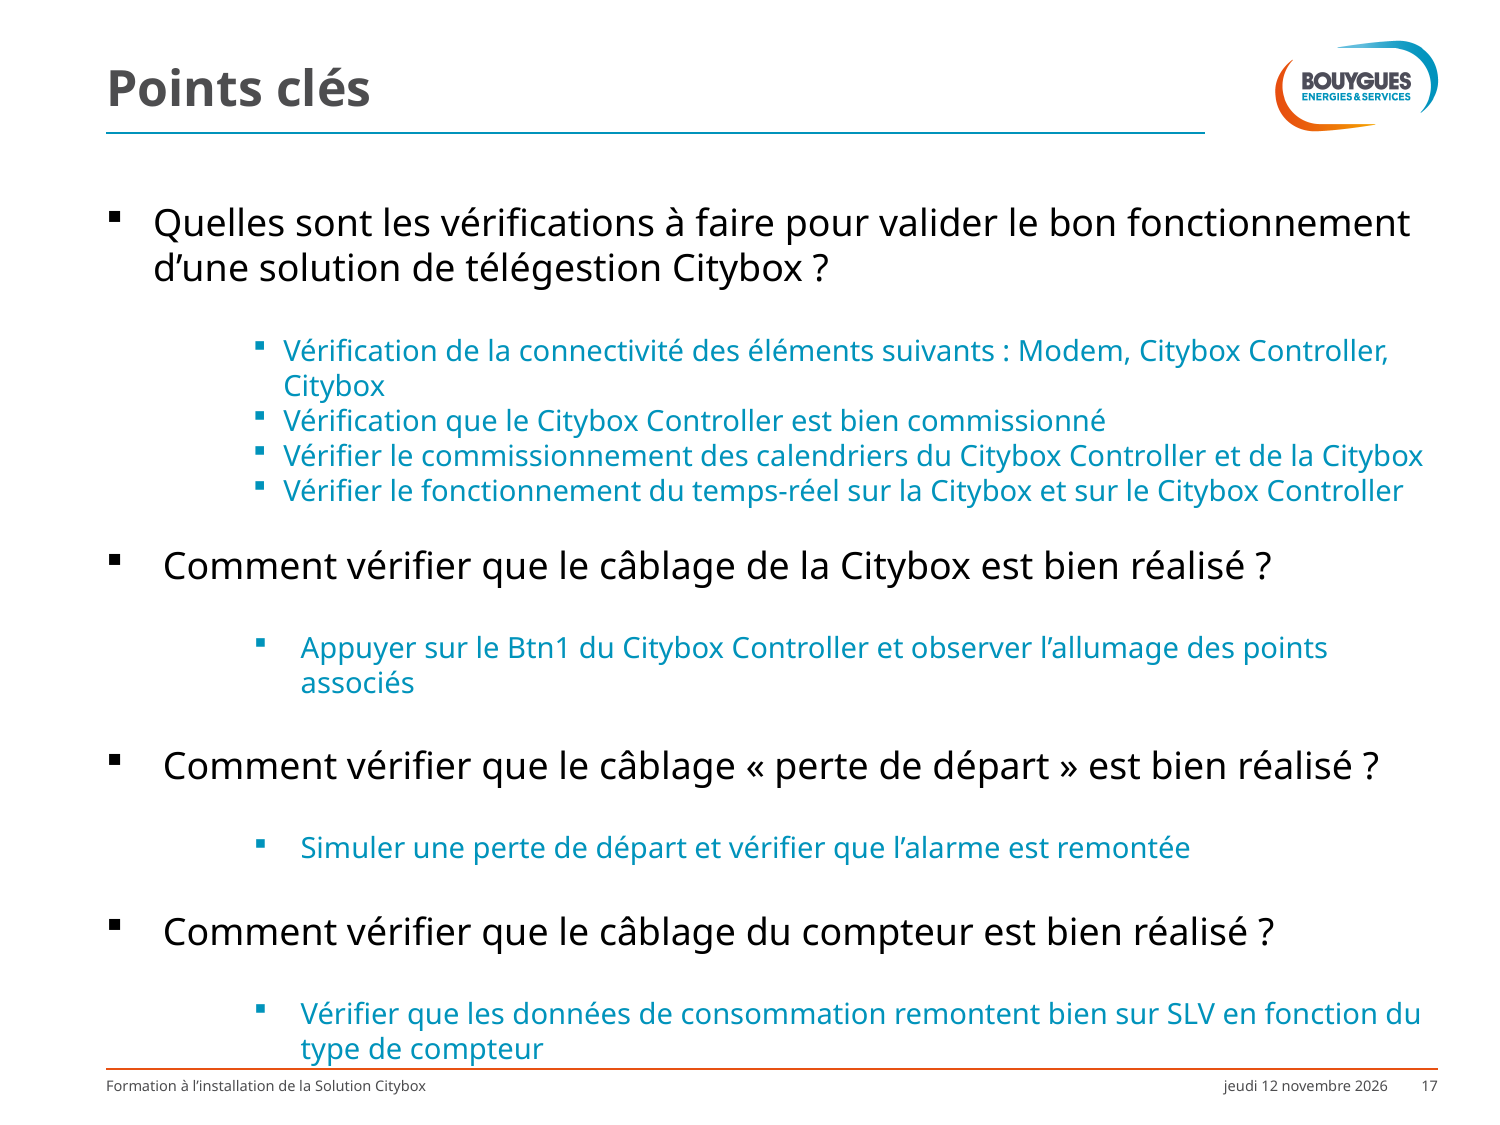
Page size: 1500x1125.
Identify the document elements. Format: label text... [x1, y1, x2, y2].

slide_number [974, 1077, 1387, 1125]
title Points clés [106, 0, 1205, 117]
picture [1263, 0, 1500, 148]
list Quelles sont les vérifications à faire pour valider le bon fonctionnement d’une solution de télégestion Citybox ? Vérification de la connectivité des éléments suivants : Modem, Citybox Controller, Citybox Vérification que le Citybox Controller est bien commissionné Vérifier le commissionnement des calendriers du Citybox Controller et de la Citybox Vérifier le fonctionnement du temps-réel sur la Citybox et sur le Citybox Controller Comment vérifier que le câblage de la Citybox est bien réalisé ? Appuyer sur le Btn1 du Citybox Controller et observer l’allumage des points associés Comment vérifier que le câblage « perte de départ » est bien réalisé ? Simuler une perte de départ et vérifier que l’alarme est remontée Comment vérifier que le câblage du compteur est bien réalisé ? Vérifier que les données de consommation remontent bien sur SLV en fonction du type de compteur [106, 199, 1438, 1059]
slide_number 17 [1387, 1077, 1438, 1125]
footer Formation à l’installation de la Solution Citybox [106, 1076, 963, 1125]
